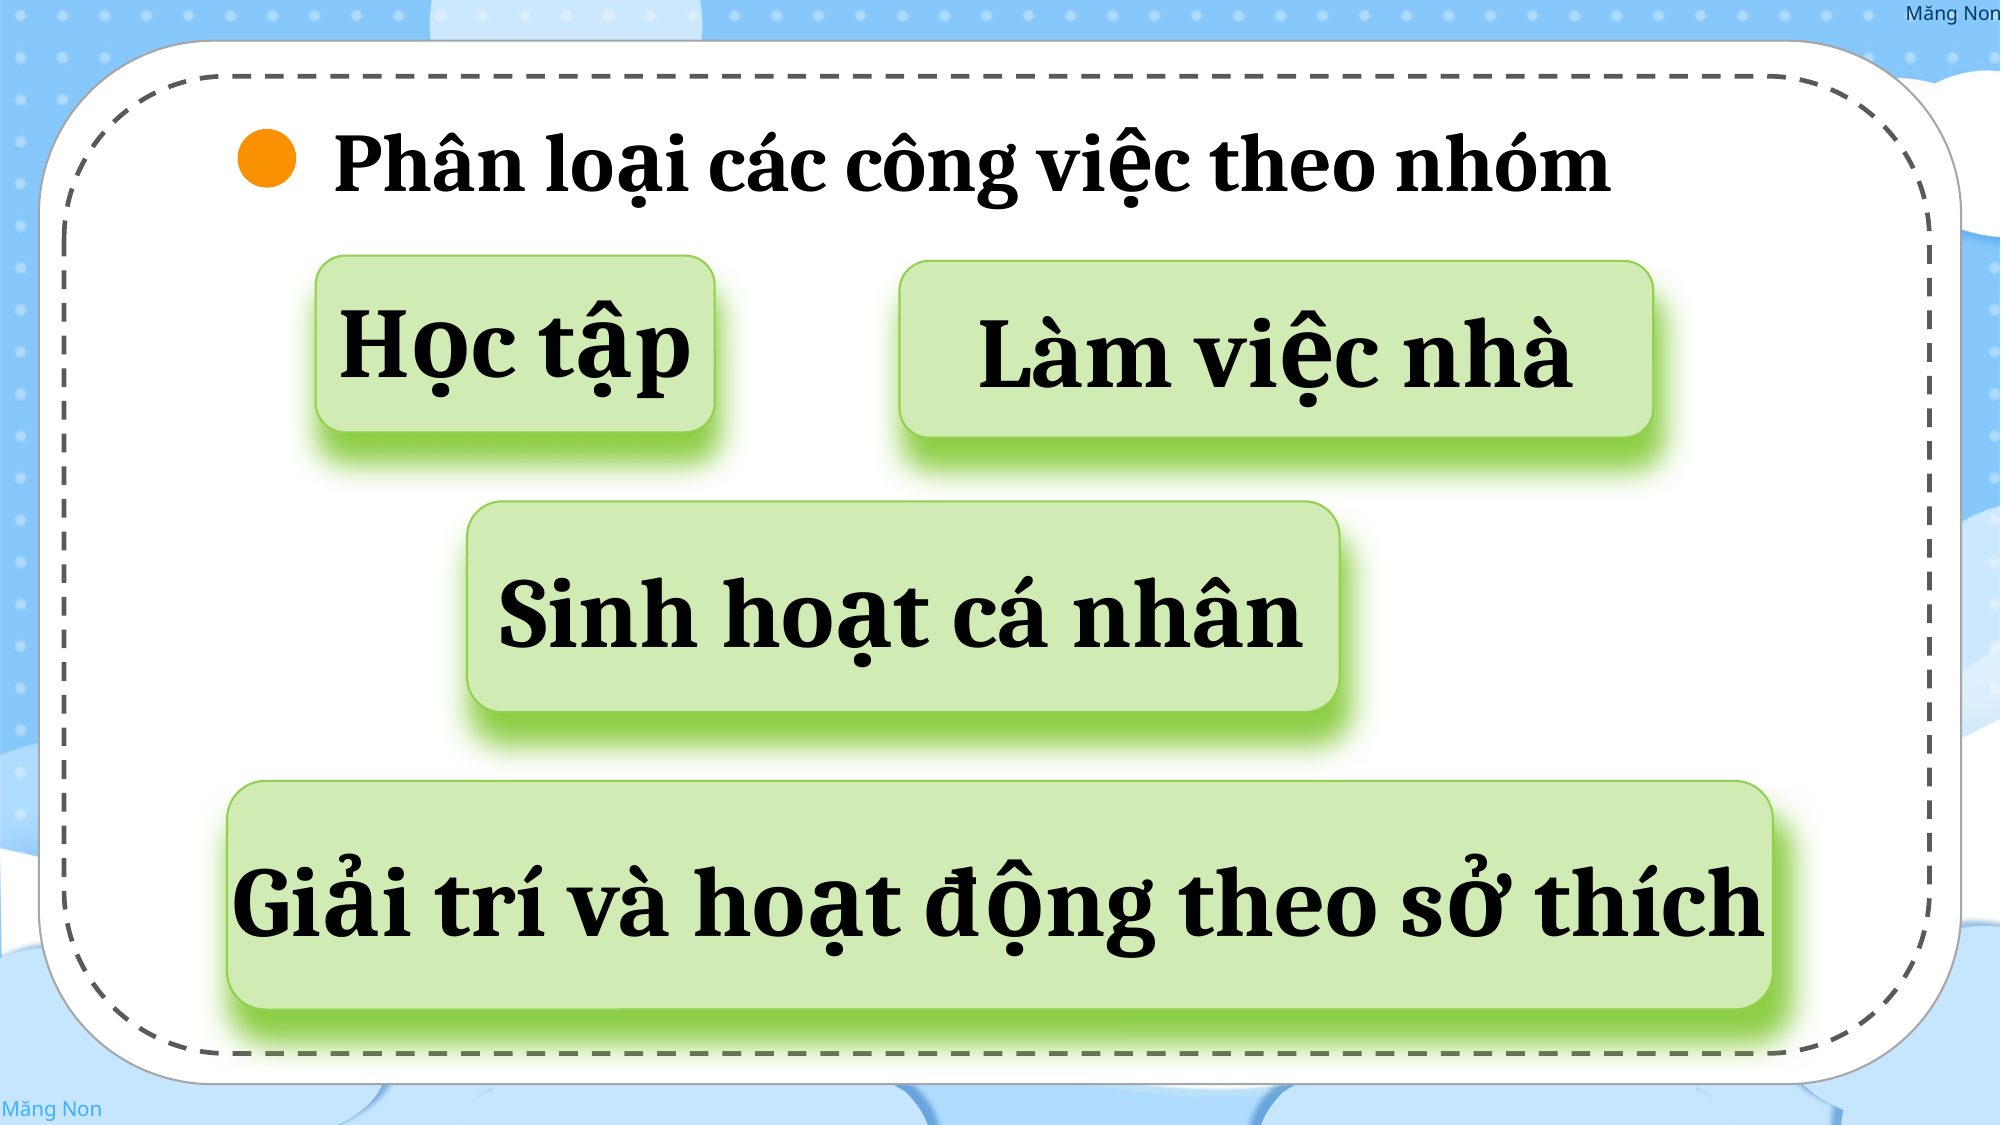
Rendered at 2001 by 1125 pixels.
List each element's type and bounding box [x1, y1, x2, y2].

text_box [315, 255, 715, 433]
text_box [438, 501, 1369, 713]
text_box [176, 780, 1824, 1010]
picture [0, 0, 2000, 1125]
text_box [874, 260, 1678, 438]
text_box [237, 100, 1721, 217]
